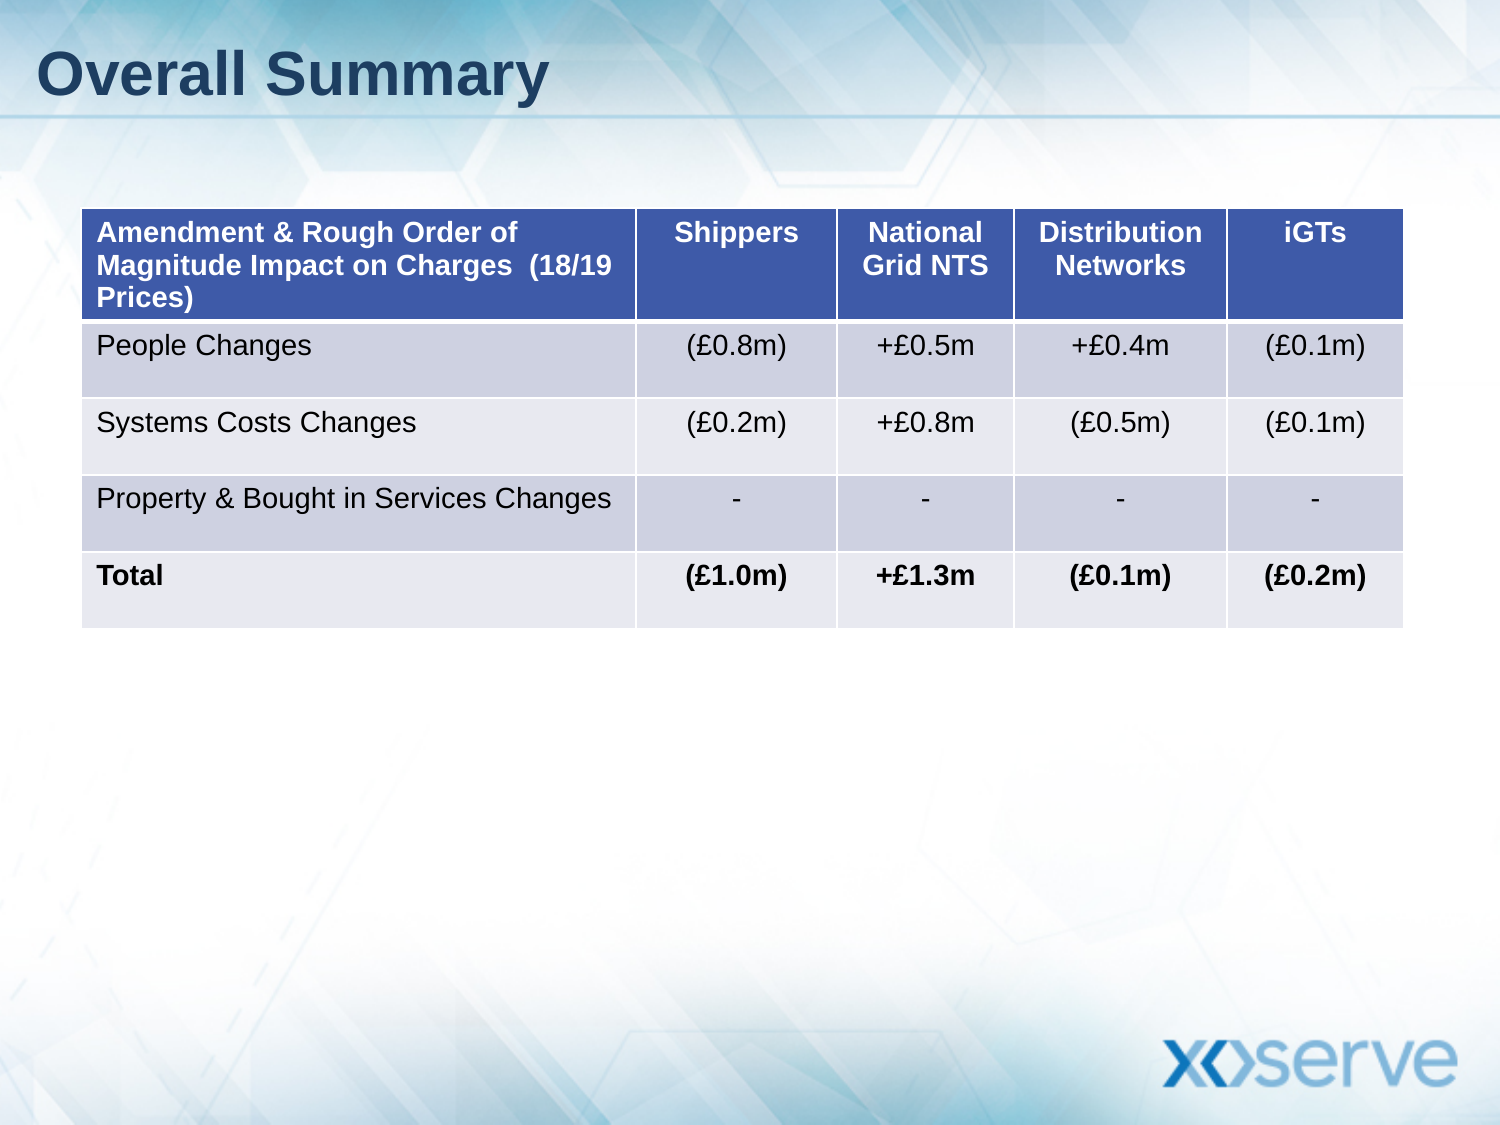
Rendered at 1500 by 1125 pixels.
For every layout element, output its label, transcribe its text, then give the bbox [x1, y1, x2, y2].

table_cell +£0.4m [1015, 324, 1226, 397]
table_cell +£1.3m [838, 553, 1013, 628]
table_cell (£0.1m) [1228, 324, 1403, 397]
table_cell - [1228, 476, 1403, 551]
table_header Amendment & Rough Order of Magnitude Impact on Charges (18/19 Prices) [82, 209, 635, 319]
title Overall Summary [36, 0, 1463, 149]
table_header National Grid NTS [838, 209, 1013, 319]
table_cell Systems Costs Changes [82, 399, 635, 474]
picture [0, 0, 1500, 1125]
table_cell +£0.5m [838, 324, 1013, 397]
table_cell (£0.2m) [1228, 553, 1403, 628]
table_cell (£0.1m) [1228, 399, 1403, 474]
table_cell Property & Bought in Services Changes [82, 476, 635, 551]
table_cell (£0.2m) [637, 399, 836, 474]
table_header Distribution Networks [1015, 209, 1226, 319]
table_cell (£0.5m) [1015, 399, 1226, 474]
table_cell People Changes [82, 324, 635, 397]
table_cell - [637, 476, 836, 551]
table_cell (£0.1m) [1015, 553, 1226, 628]
table_cell - [1015, 476, 1226, 551]
table_cell - [838, 476, 1013, 551]
table_cell (£0.8m) [637, 324, 836, 397]
table_header Shippers [637, 209, 836, 319]
table_cell Total [82, 553, 635, 628]
table_cell (£1.0m) [637, 553, 836, 628]
table_cell +£0.8m [838, 399, 1013, 474]
table_header iGTs [1228, 209, 1403, 319]
